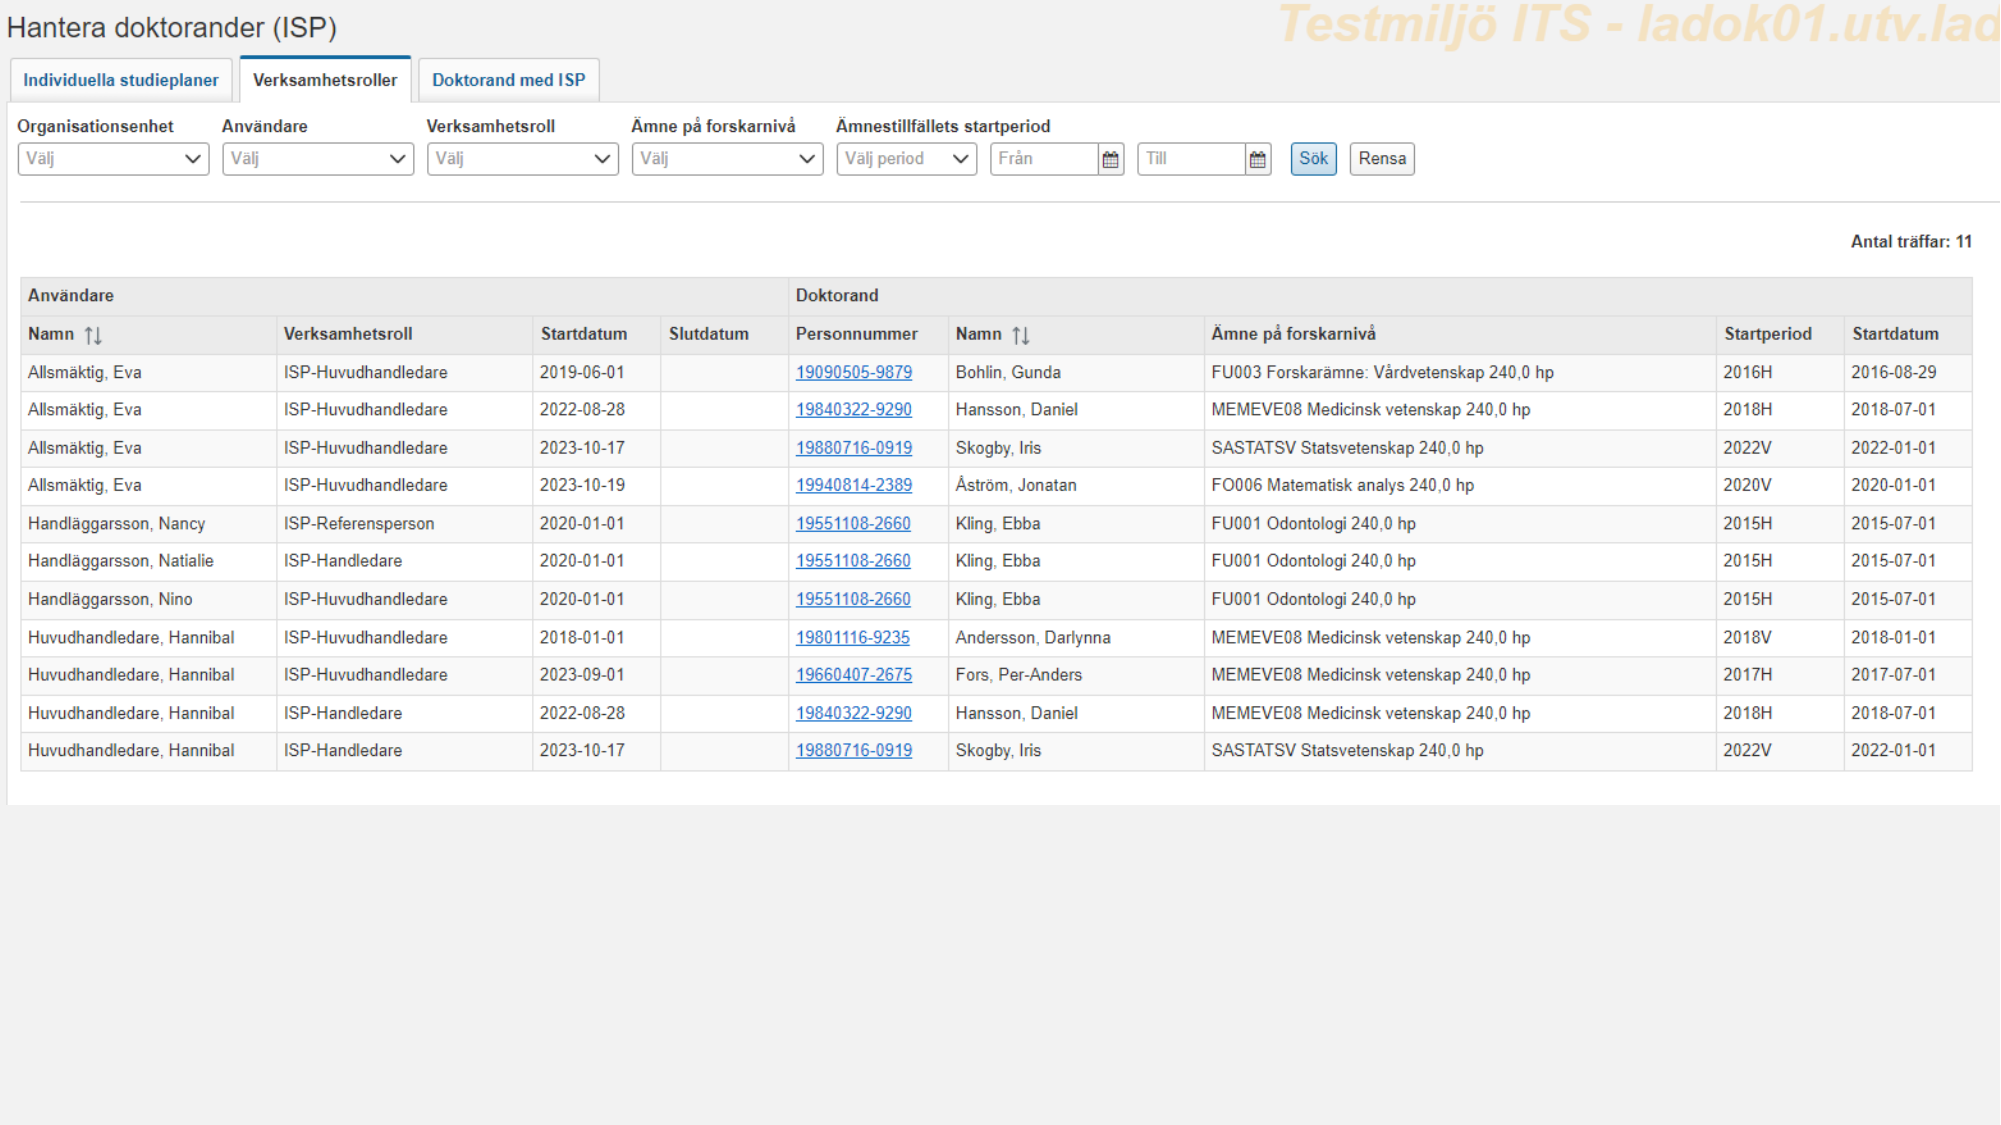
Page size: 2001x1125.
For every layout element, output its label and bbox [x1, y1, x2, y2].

picture [0, 0, 2000, 806]
